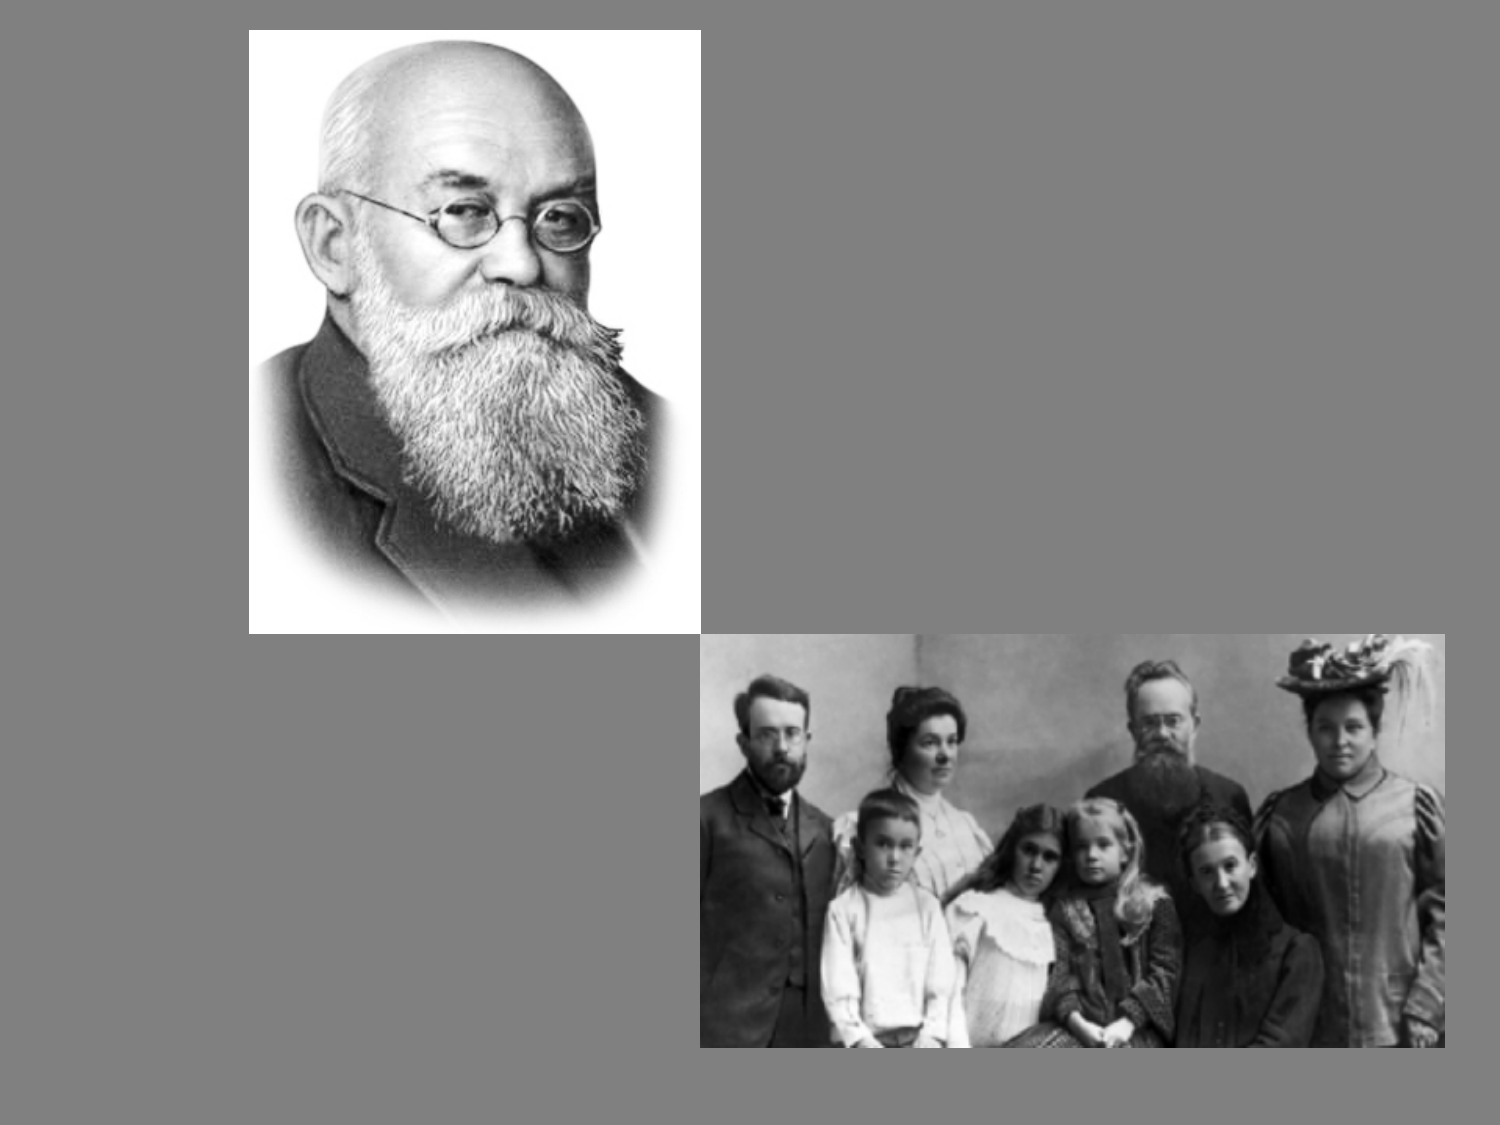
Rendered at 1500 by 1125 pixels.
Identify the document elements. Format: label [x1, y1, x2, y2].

picture [248, 30, 1446, 1048]
